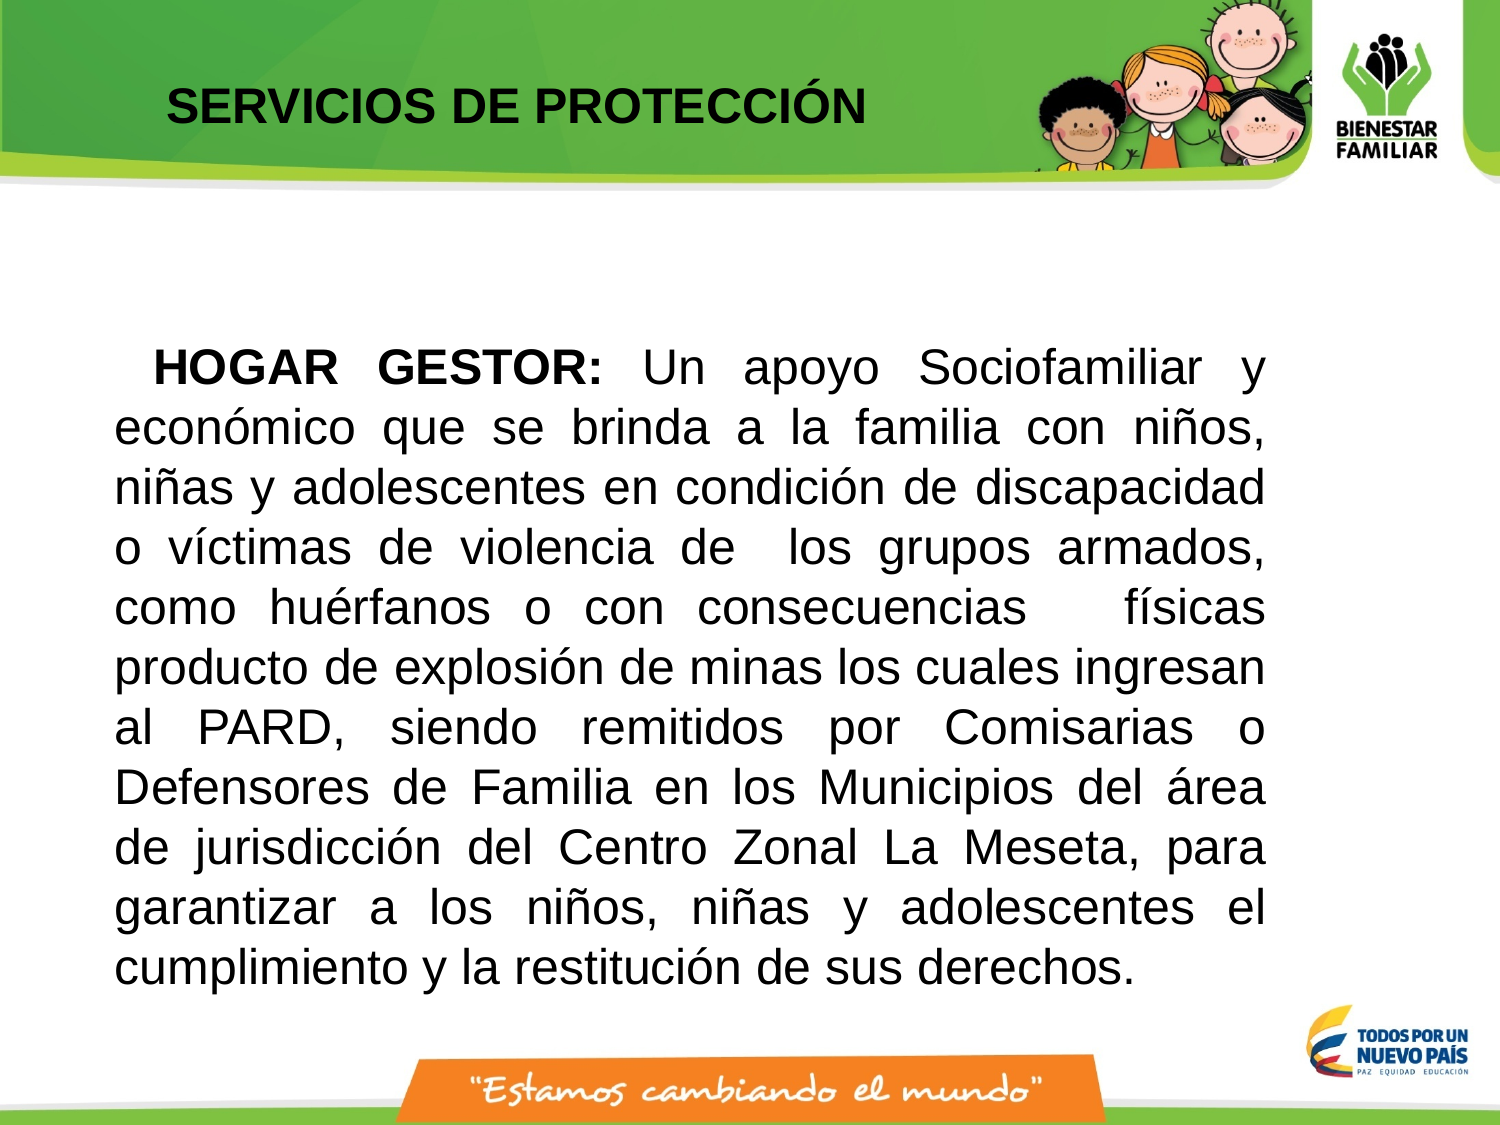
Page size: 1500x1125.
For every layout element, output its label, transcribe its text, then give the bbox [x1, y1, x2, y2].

text_box SERVICIOS DE PROTECCIÓN [151, 66, 883, 142]
text_box HOGAR GESTOR: Un apoyo Sociofamiliar y económico que se brinda a la familia con niños, niñas y adolescentes en condición de discapacidad o víctimas de violencia de los grupos armados, como huérfanos o con consecuencias físicas producto de explosión de minas los cuales ingresan al PARD, siendo remitidos por Comisarias o Defensores de Familia en los Municipios del área de jurisdicción del Centro Zonal La Meseta, para garantizar a los niños, niñas y adolescentes el cumplimiento y la restitución de sus derechos. [100, 267, 1282, 1002]
picture [0, 0, 1500, 1125]
